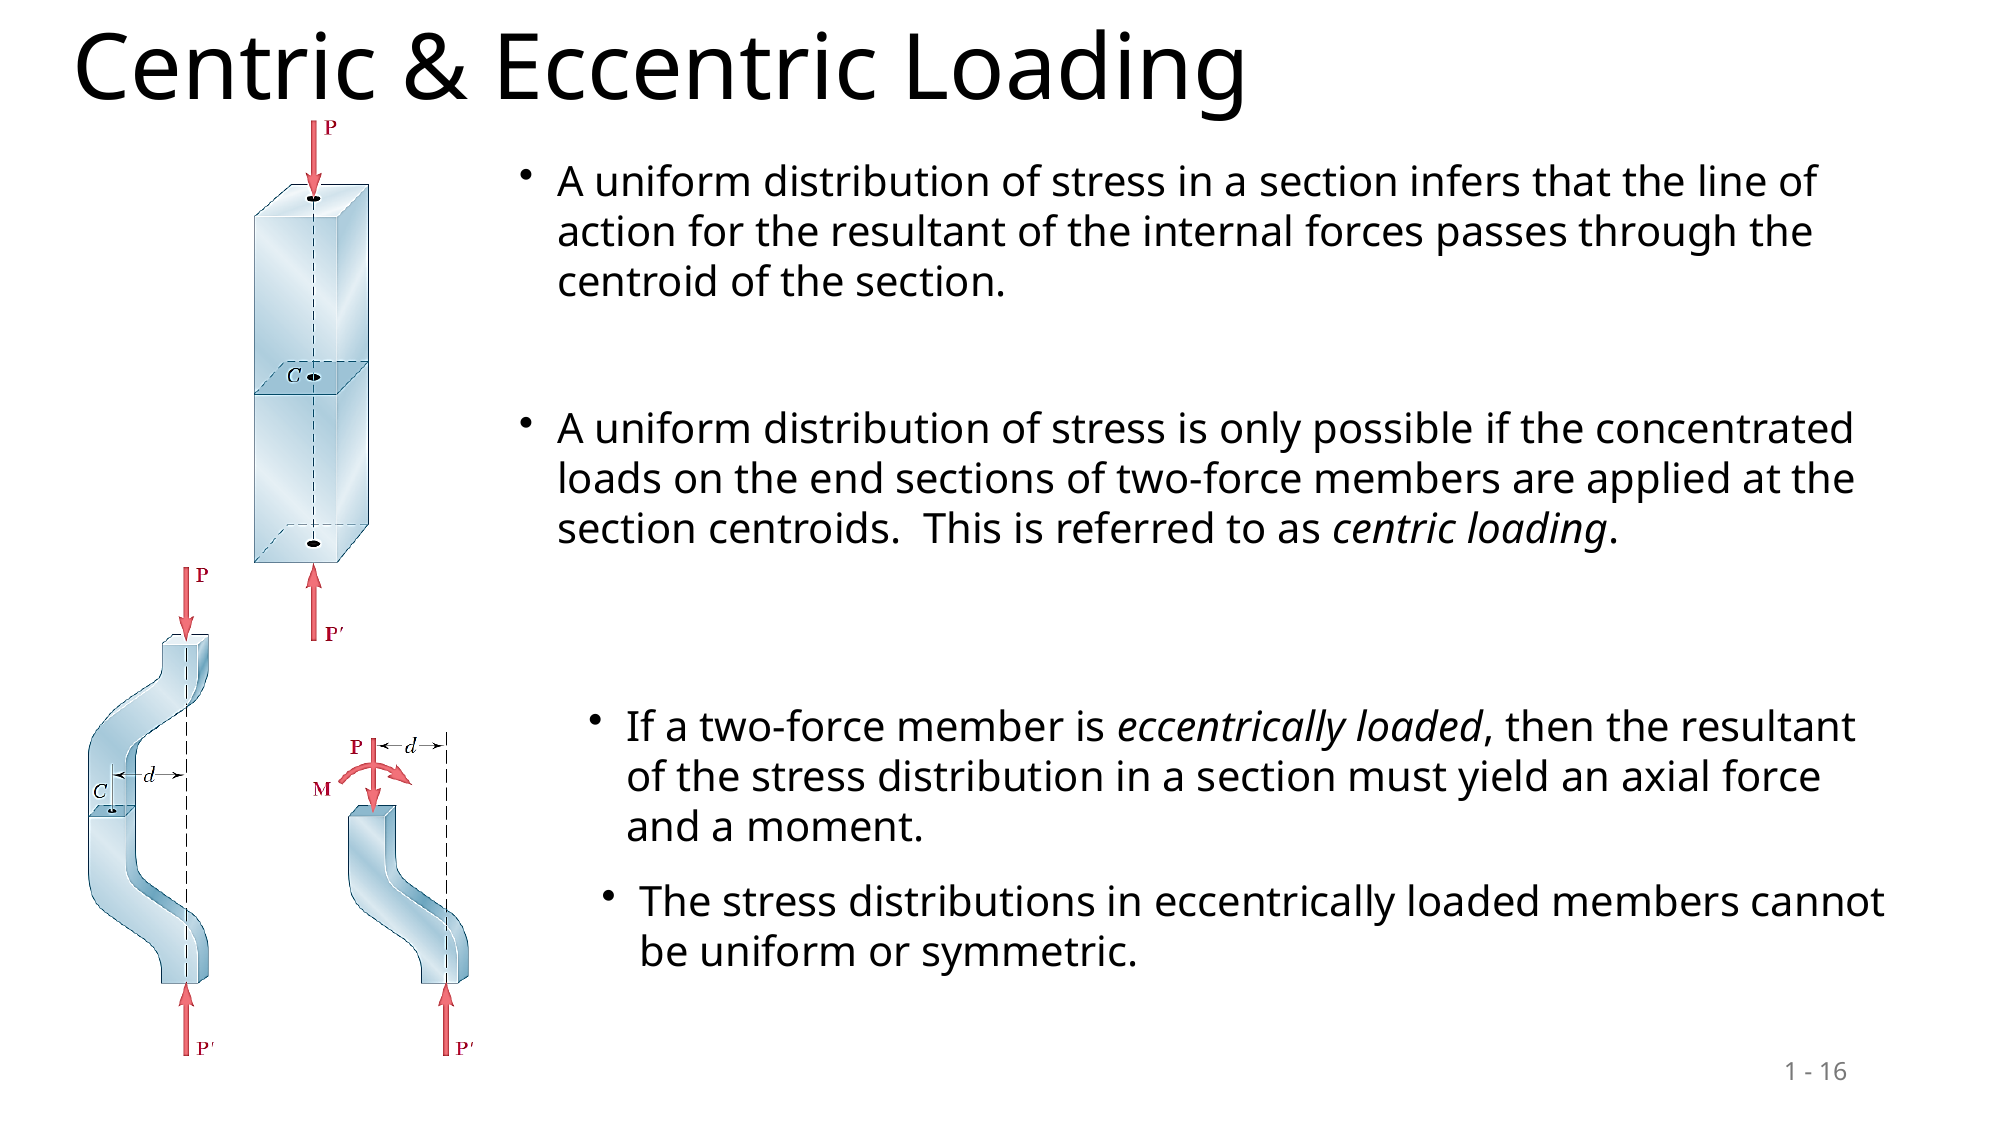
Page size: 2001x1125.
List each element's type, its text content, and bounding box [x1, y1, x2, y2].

slide_number 1 - 16 [1412, 1042, 1863, 1103]
text_box A uniform distribution of stress is only possible if the concentrated loads on the end sections of two-force members are applied at the section centroids. This is referred to as centric loading. [504, 394, 1921, 560]
text_box The stress distributions in eccentrically loaded members cannot be uniform or symmetric. [586, 867, 1921, 983]
text_box A uniform distribution of stress in a section infers that the line of action for the resultant of the internal forces passes through the centroid of the section. [504, 147, 1921, 313]
text_box If a two-force member is eccentrically loaded, then the resultant of the stress distribution in a section must yield an axial force and a moment. [573, 692, 1921, 857]
title Centric & Eccentric Loading [57, 0, 1647, 179]
picture [78, 111, 489, 1059]
